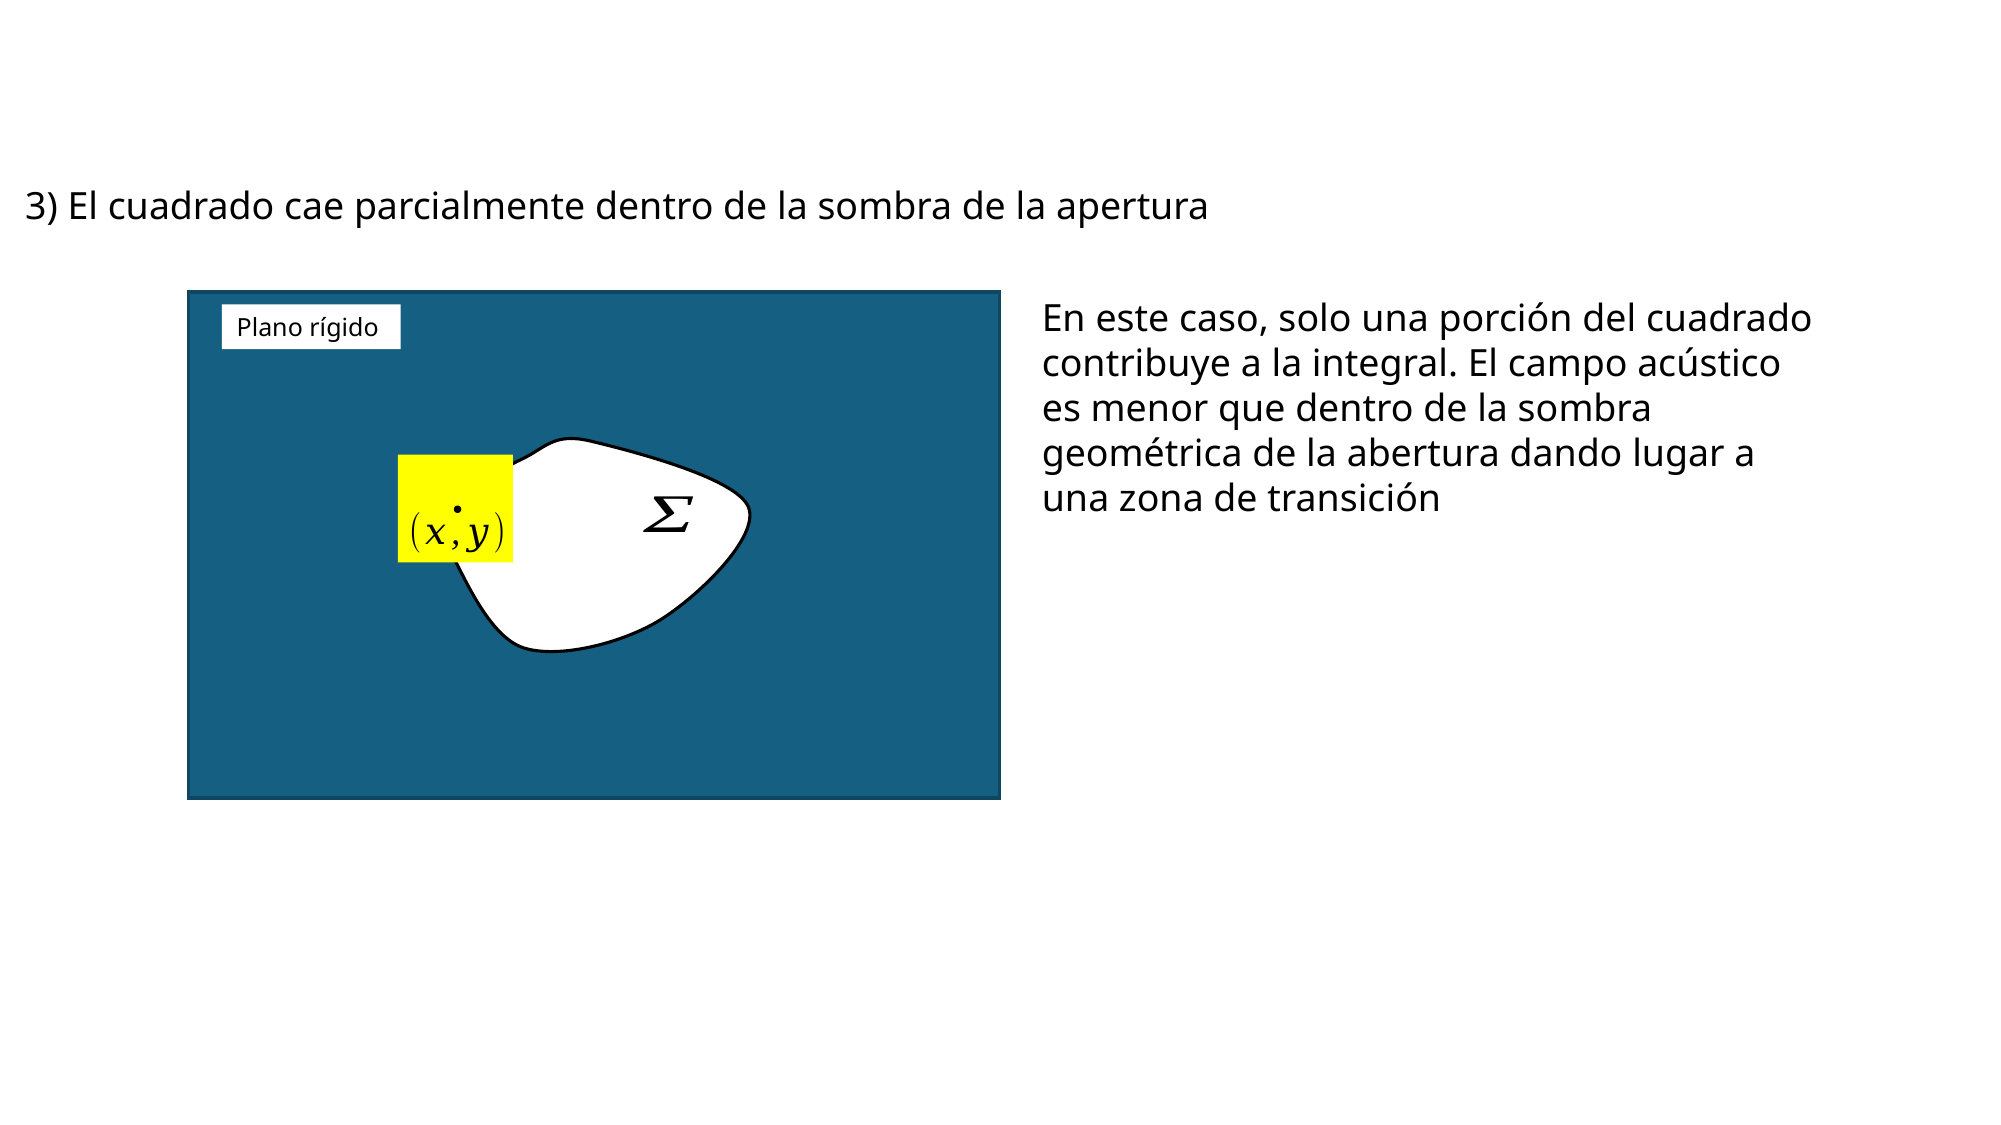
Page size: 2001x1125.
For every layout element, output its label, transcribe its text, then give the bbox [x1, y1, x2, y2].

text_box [397, 454, 514, 563]
text_box [187, 290, 1001, 800]
text_box [454, 436, 752, 654]
text_box En este caso, solo una porción del cuadrado contribuye a la integral. El campo acústico es menor que dentro de la sombra geométrica de la abertura dando lugar a una zona de transición [1027, 286, 1831, 527]
